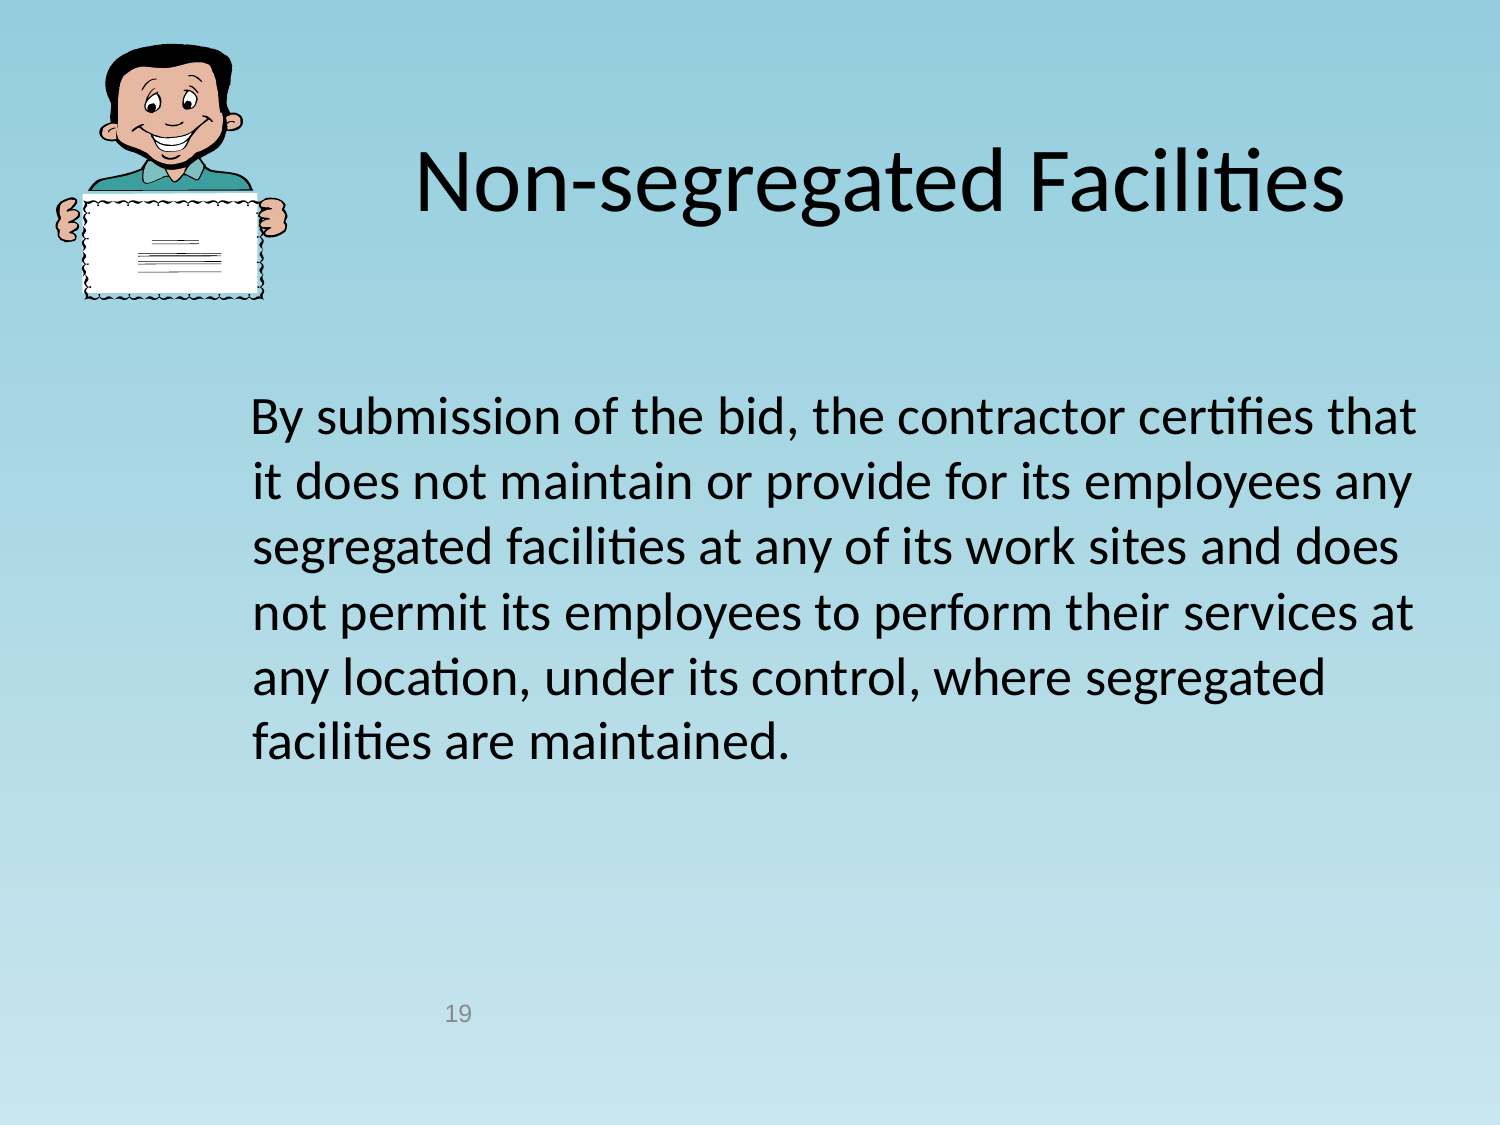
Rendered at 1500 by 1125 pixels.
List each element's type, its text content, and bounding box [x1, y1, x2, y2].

slide_number 19 [137, 987, 488, 1038]
text_box Non-segregated Facilities [312, 74, 1450, 238]
text_box By submission of the bid, the contractor certifies that it does not maintain or provide for its employees any segregated facilities at any of its work sites and does not permit its employees to perform their services at any location, under its control, where segregated facilities are maintained. [192, 287, 1468, 934]
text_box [53, 42, 289, 313]
